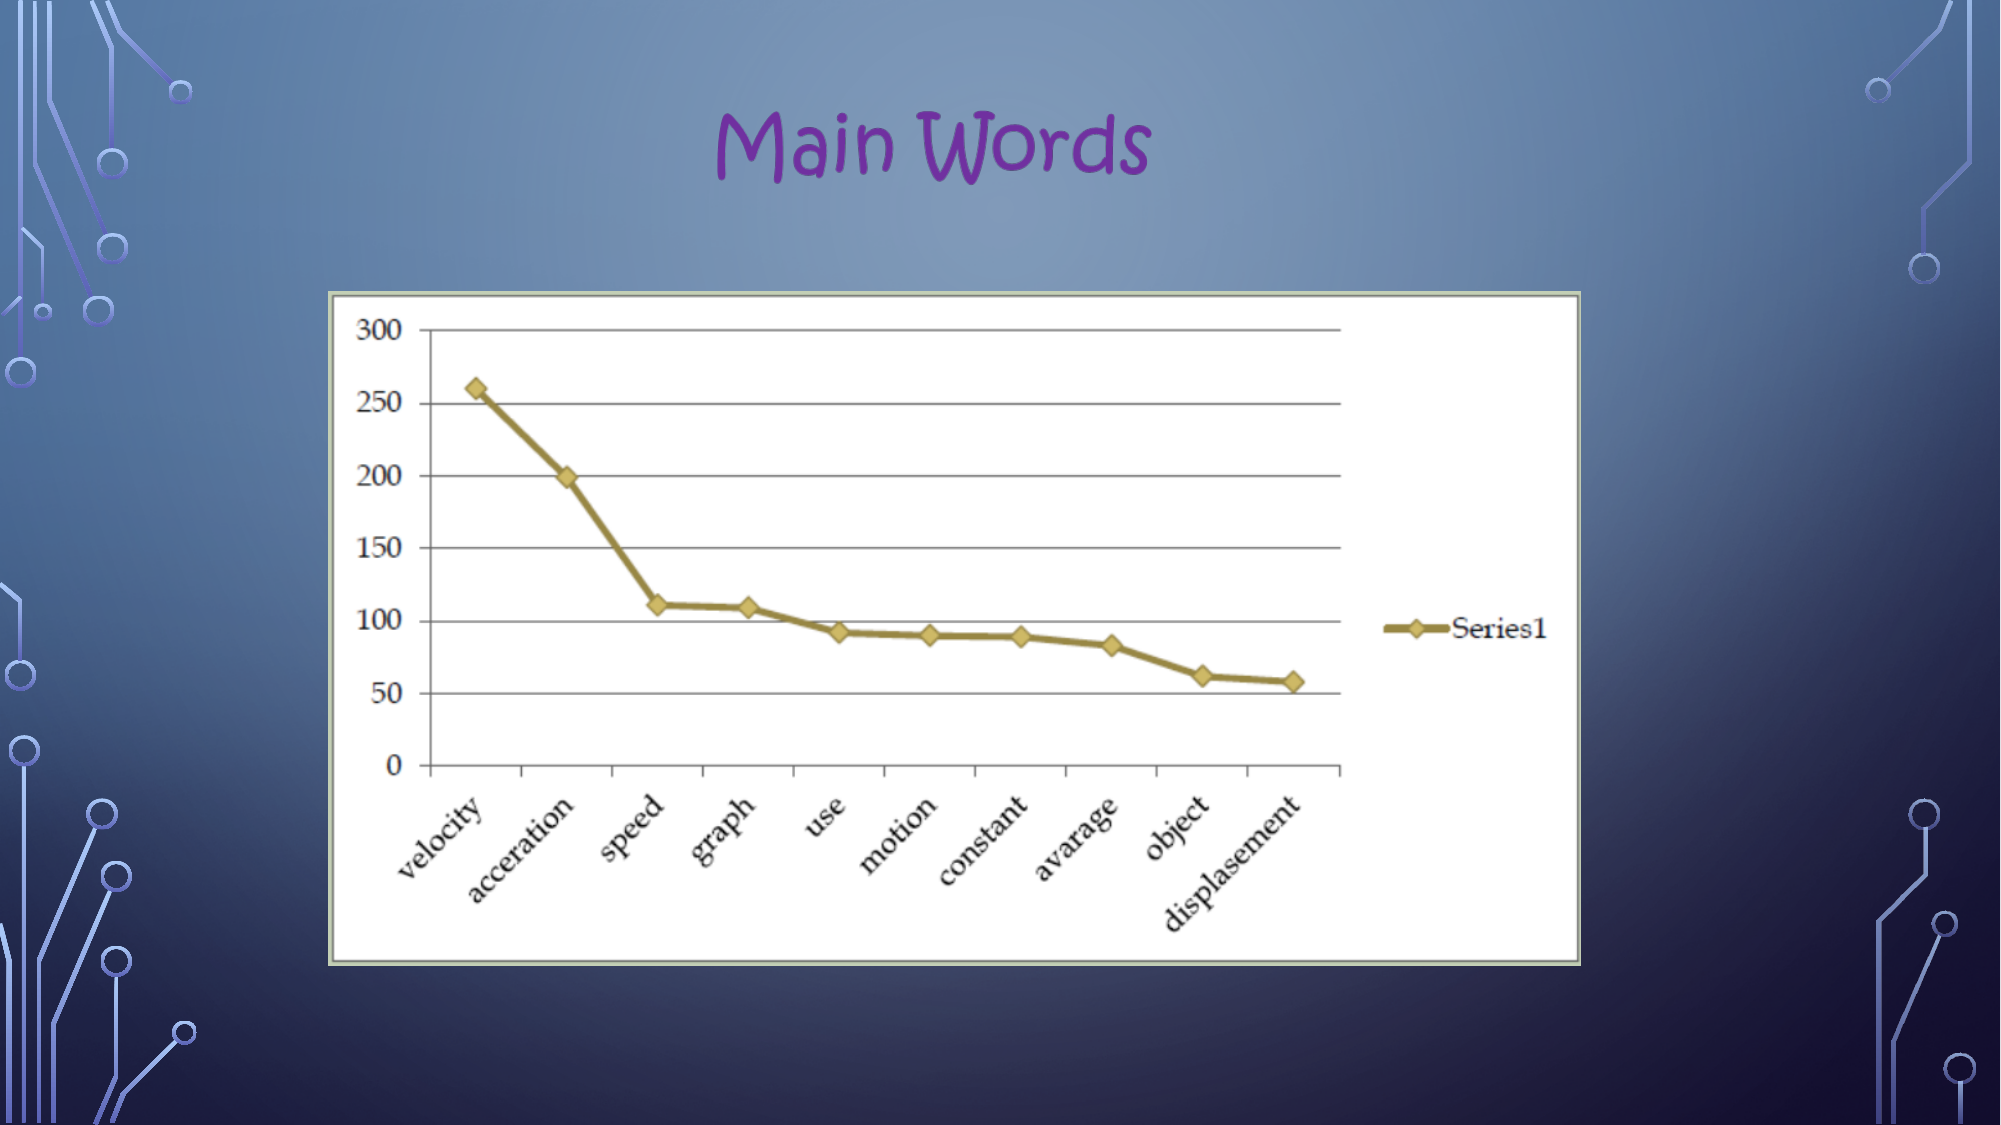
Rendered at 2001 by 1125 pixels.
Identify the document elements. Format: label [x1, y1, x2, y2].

picture [665, 82, 1199, 242]
picture [327, 291, 1581, 966]
